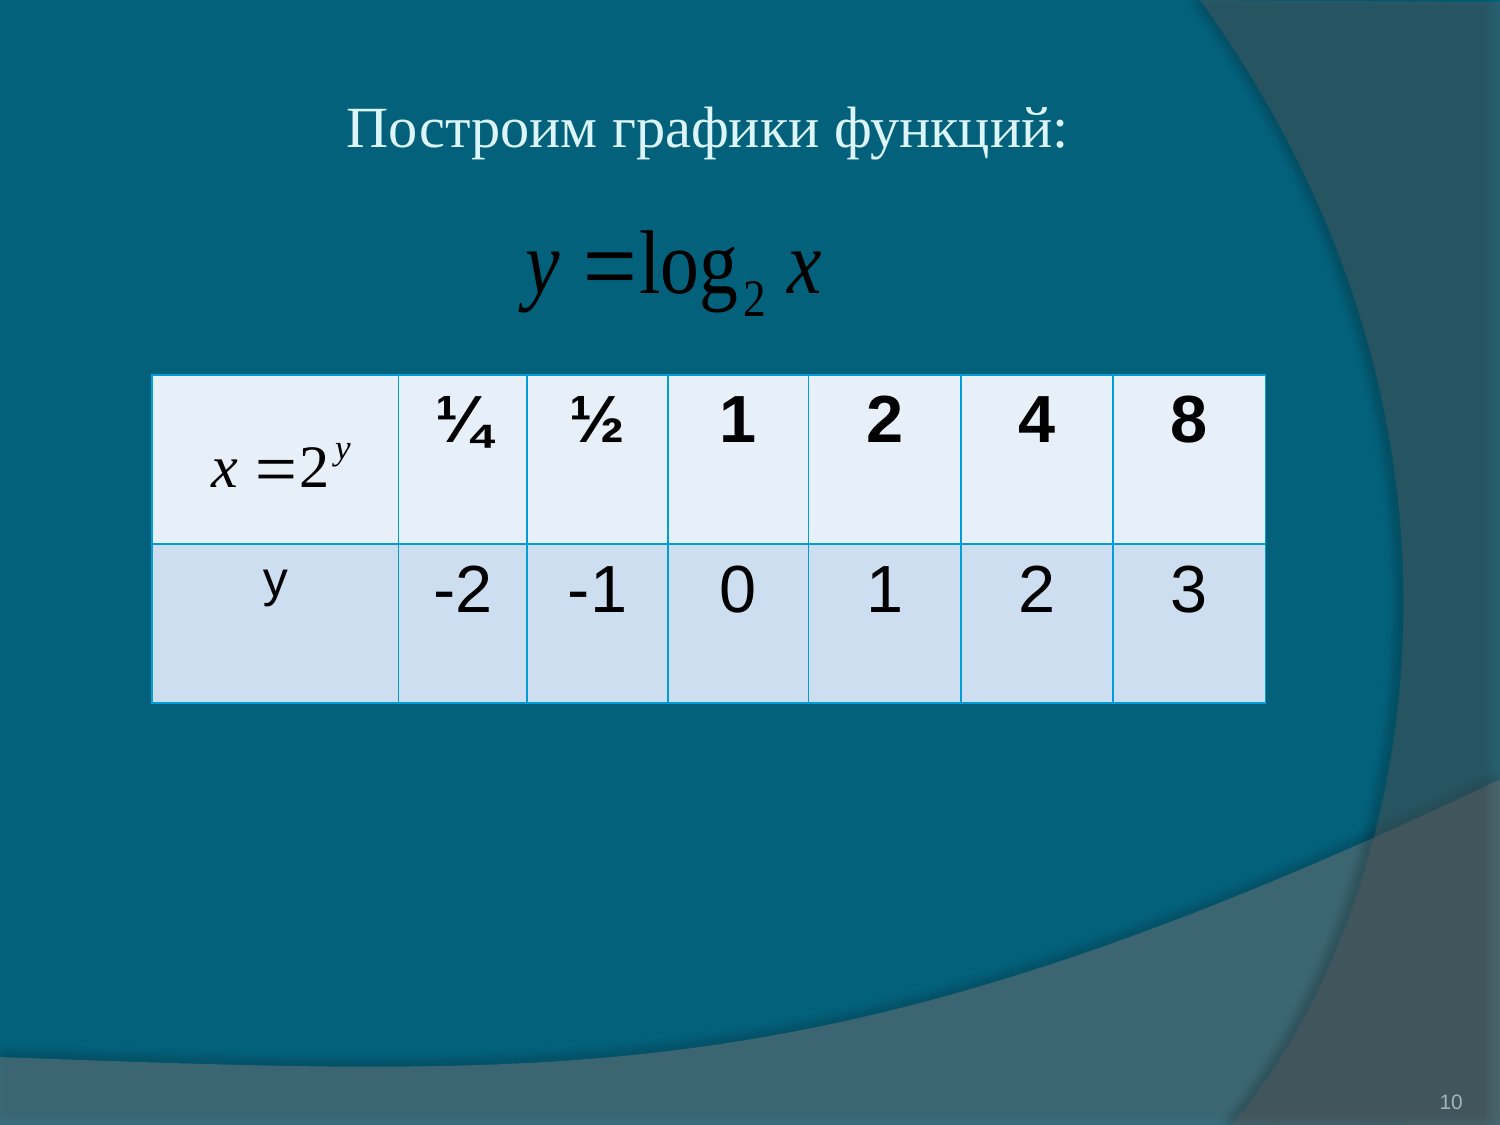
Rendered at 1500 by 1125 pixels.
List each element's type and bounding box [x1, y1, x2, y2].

table_header [669, 376, 808, 543]
slide_number [1337, 1053, 1463, 1114]
table_header [1114, 376, 1265, 543]
table_cell [962, 545, 1112, 702]
text_box [332, 82, 1085, 167]
table_cell [1114, 545, 1265, 702]
table_header [528, 376, 667, 543]
text_box [491, 198, 844, 332]
table_cell [809, 545, 960, 702]
table_header [962, 376, 1112, 543]
table_cell [399, 545, 526, 702]
table_cell [528, 545, 667, 702]
table_header [809, 376, 960, 543]
table_cell [669, 545, 808, 702]
table_cell [153, 545, 398, 702]
table_header [153, 376, 398, 543]
text_box [198, 421, 365, 503]
table_header [399, 376, 526, 543]
